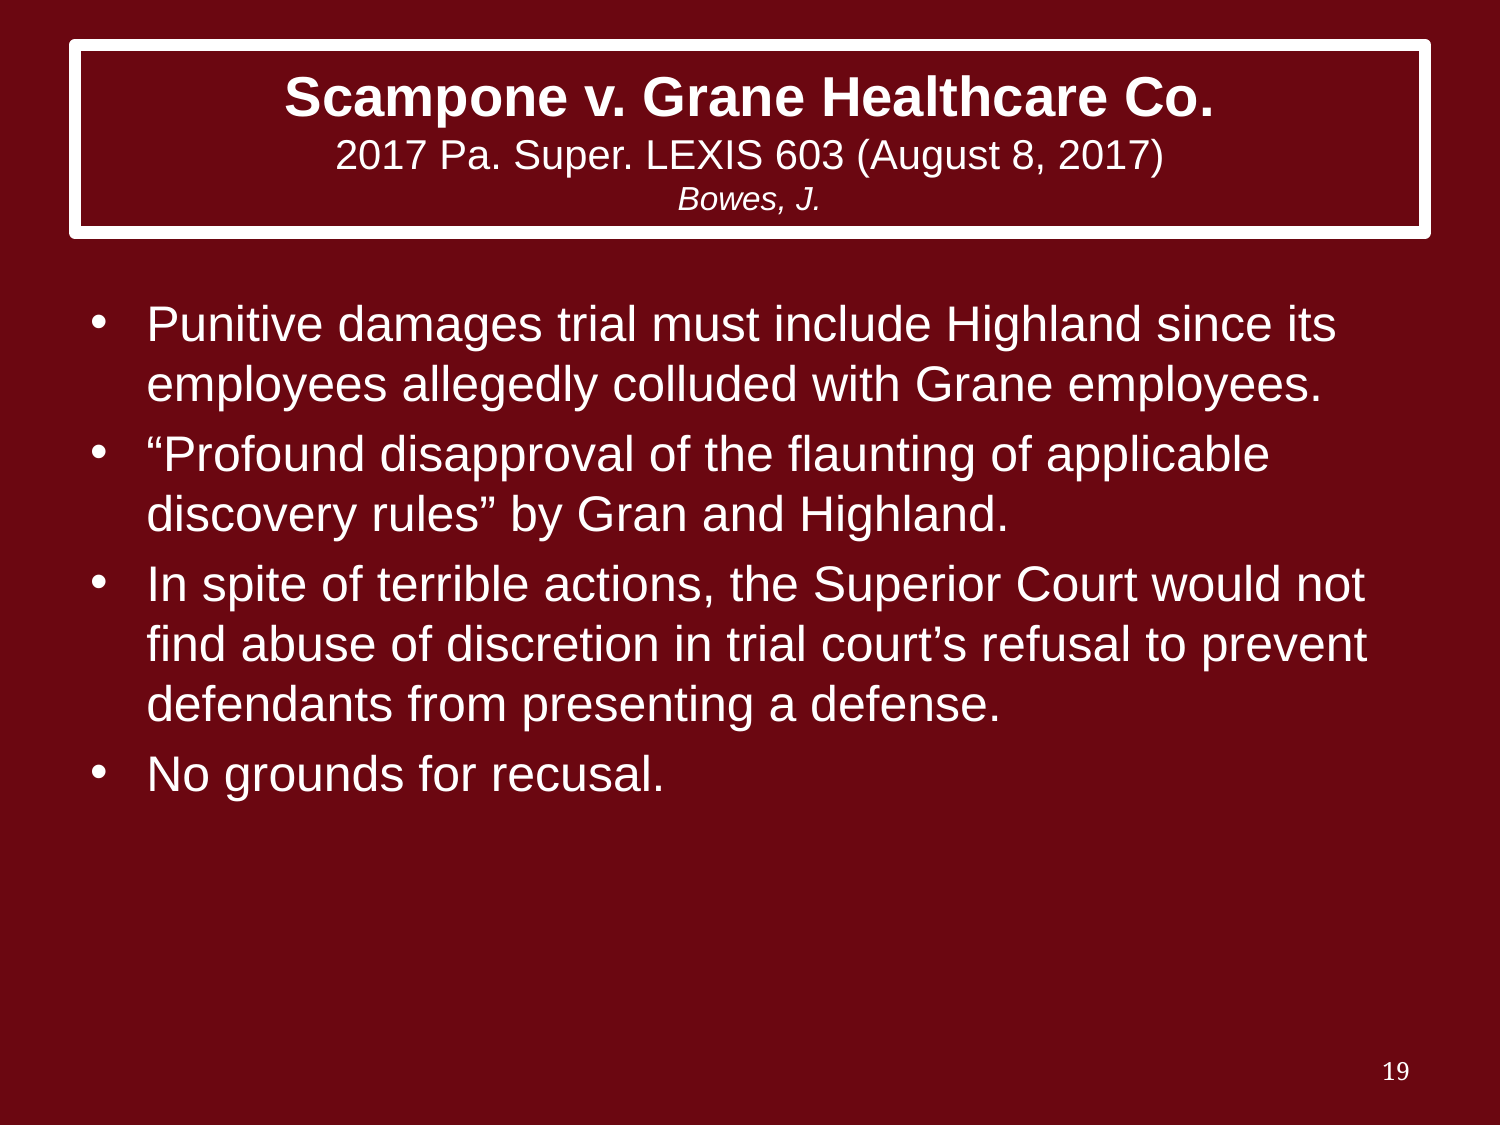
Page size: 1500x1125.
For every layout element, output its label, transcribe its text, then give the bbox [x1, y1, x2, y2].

title Scampone v. Grane Healthcare Co. 2017 Pa. Super. LEXIS 603 (August 8, 2017) Bowes, J. [75, 45, 1425, 233]
slide_number 19 [1074, 1042, 1425, 1103]
list Punitive damages trial must include Highland since its employees allegedly colluded with Grane employees. “Profound disapproval of the flaunting of applicable discovery rules” by Gran and Highland. In spite of terrible actions, the Superior Court would not find abuse of discretion in trial court’s refusal to prevent defendants from presenting a defense. No grounds for recusal. [75, 283, 1464, 1103]
